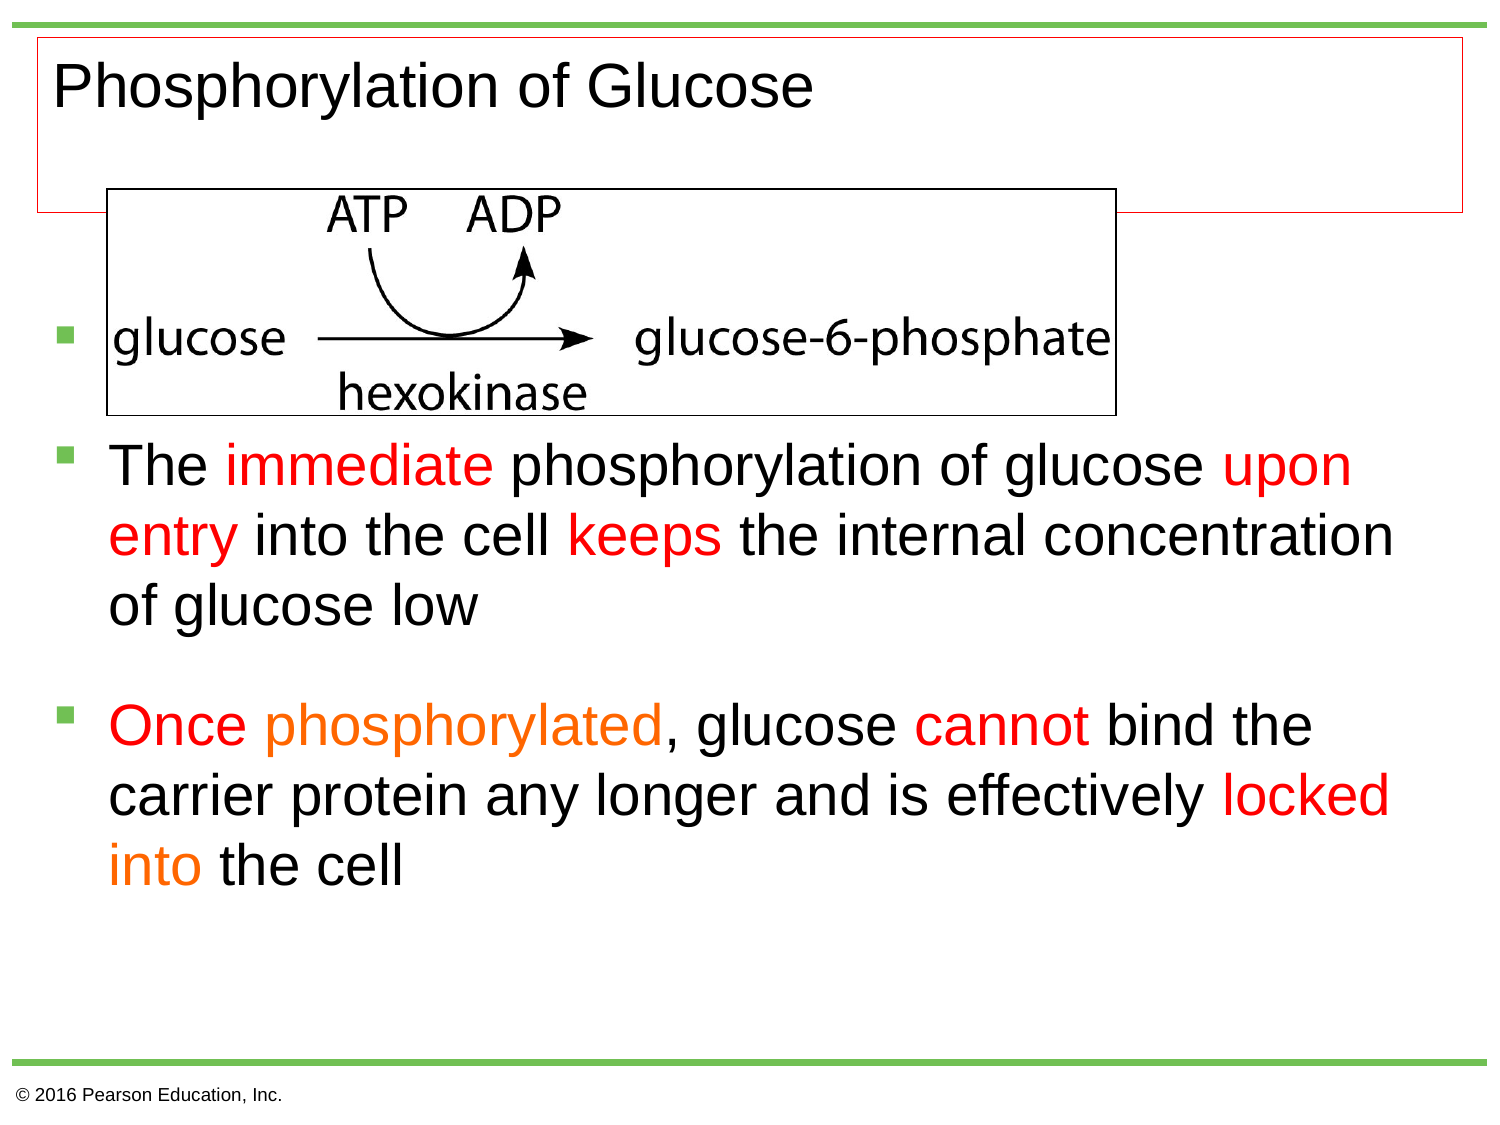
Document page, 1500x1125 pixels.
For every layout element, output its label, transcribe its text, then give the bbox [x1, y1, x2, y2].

list . The immediate phosphorylation of glucose upon entry into the cell keeps the internal concentration of glucose low Once phosphorylated, glucose cannot bind the carrier protein any longer and is effectively locked into the cell [37, 299, 1463, 988]
title Phosphorylation of Glucose [37, 37, 1463, 213]
picture [107, 189, 1116, 415]
footer © 2016 Pearson Education, Inc. [0, 1062, 476, 1125]
